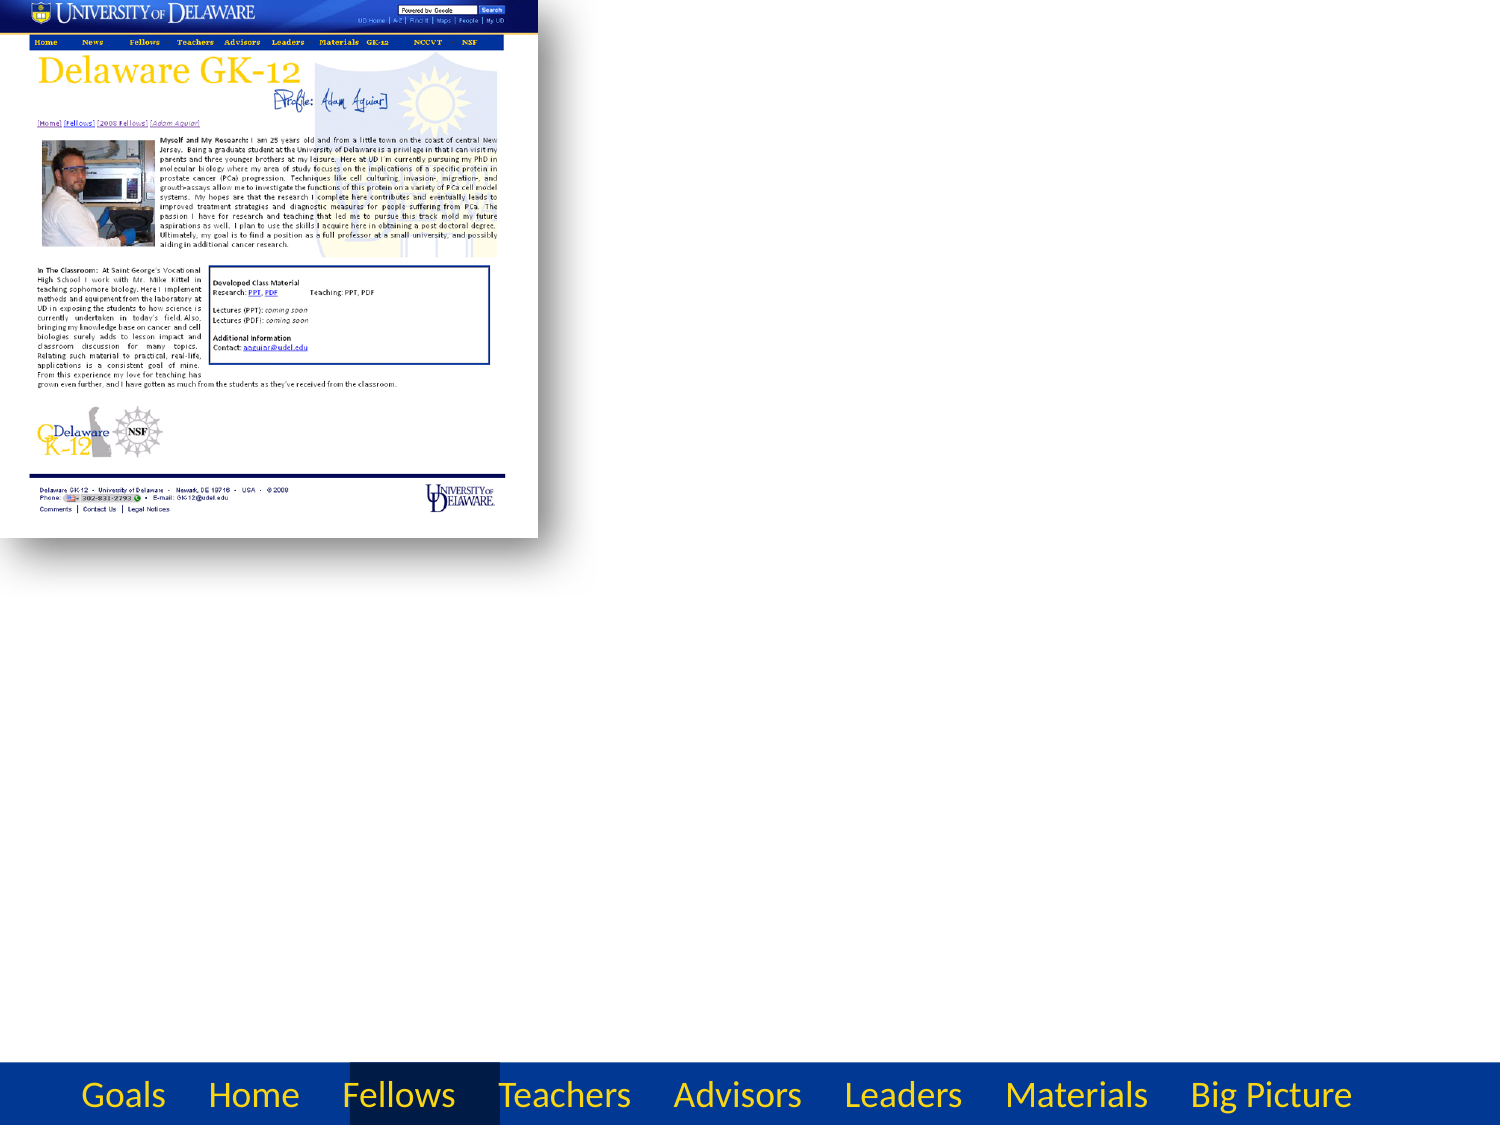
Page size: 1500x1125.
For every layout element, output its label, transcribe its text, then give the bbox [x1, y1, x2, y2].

picture [0, 0, 538, 538]
text_box Goals Home Fellows Teachers Advisors Leaders Materials Big Picture [24, 1062, 1463, 1123]
text_box [502, 1060, 1500, 1125]
text_box [0, 1060, 348, 1125]
